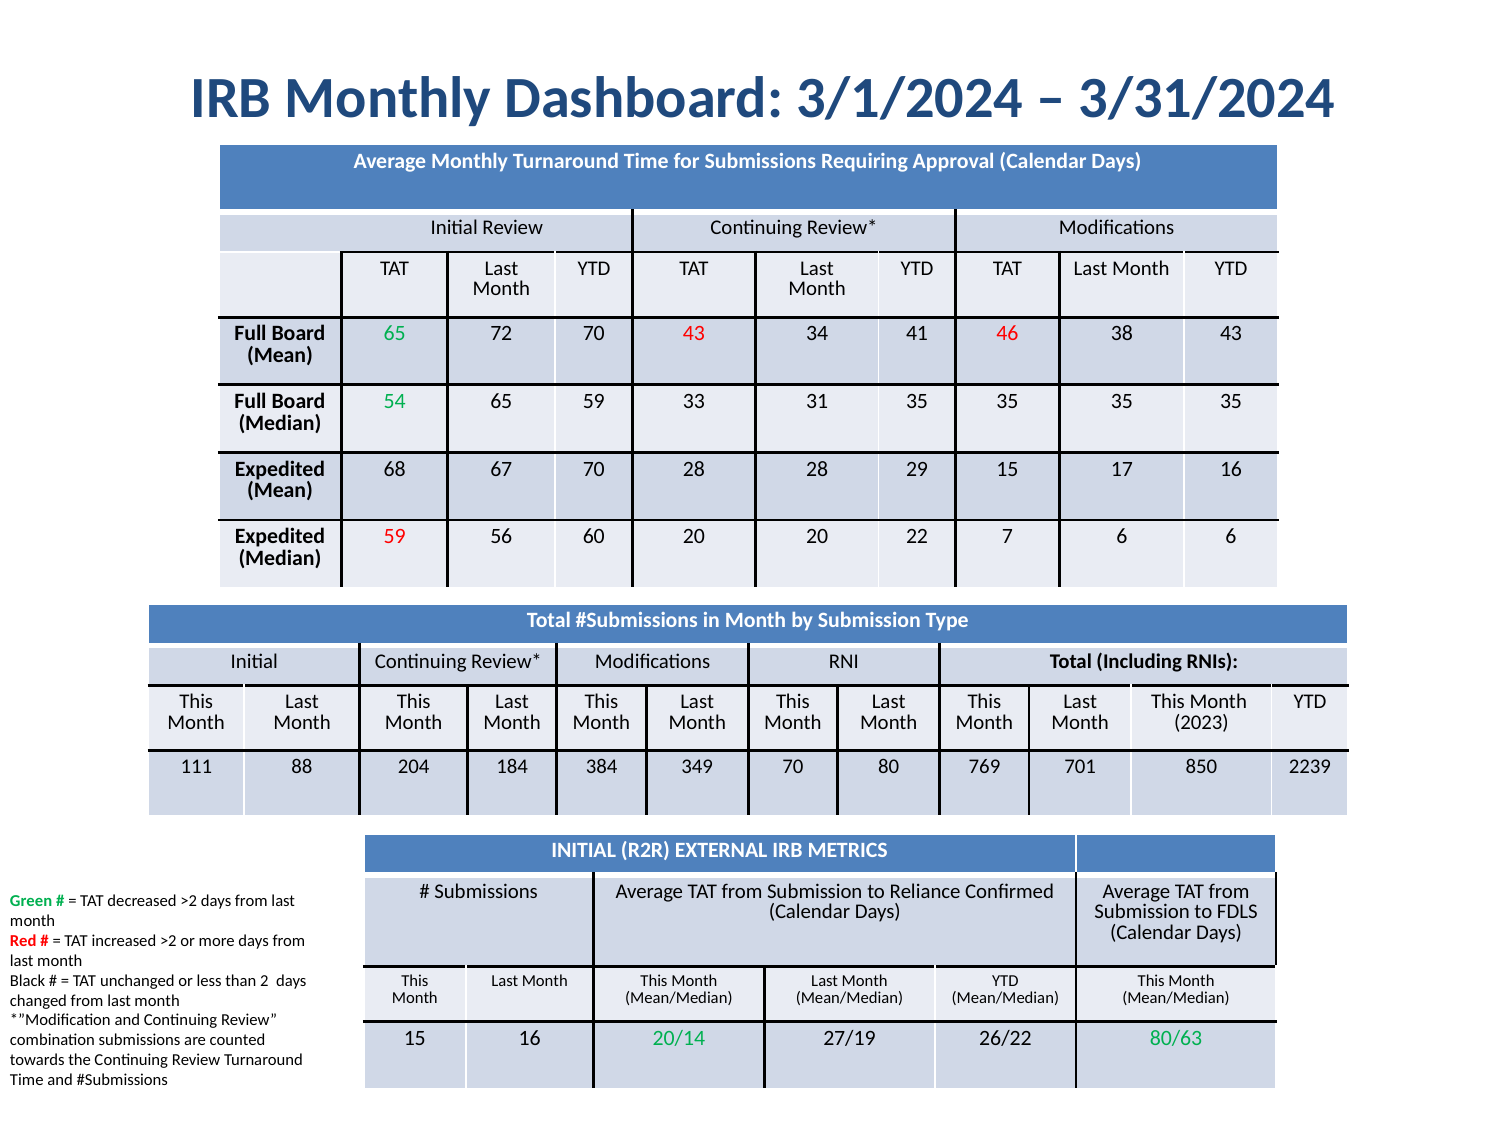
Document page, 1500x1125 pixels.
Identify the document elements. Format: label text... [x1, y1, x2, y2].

table_cell This Month (Mean/Median) [1077, 968, 1275, 1020]
table_cell 88 [245, 752, 358, 815]
table_cell 17 [1061, 454, 1183, 519]
table_cell Last Month [449, 253, 554, 316]
table_cell TAT [957, 253, 1058, 316]
table_cell 70 [556, 319, 631, 383]
table_cell Last Month [467, 968, 592, 1020]
table_cell 72 [449, 319, 554, 383]
table_cell 20/14 [595, 1023, 763, 1088]
table_cell This Month (2023) [1132, 687, 1271, 749]
table_cell 29 [879, 454, 954, 519]
table_cell Last Month [245, 687, 358, 749]
table_cell This Month [361, 687, 466, 749]
table_cell This Month [750, 687, 836, 749]
table_cell YTD [1185, 253, 1277, 316]
table_cell YTD (Mean/Median) [936, 968, 1075, 1020]
table_cell 27/19 [766, 1023, 934, 1088]
table_cell Modifications [558, 648, 747, 684]
table_cell Last Month (Mean/Median) [766, 968, 934, 1020]
table_cell 46 [957, 319, 1058, 383]
table_cell 35 [1185, 386, 1277, 451]
table_cell 59 [343, 521, 446, 587]
table_cell 67 [449, 454, 554, 519]
table_cell Last Month [648, 687, 747, 749]
table_cell [220, 253, 340, 316]
table_cell Total (Including RNIs): [941, 648, 1347, 684]
table_cell 43 [634, 319, 754, 383]
table_cell 38 [1061, 319, 1183, 383]
table_cell 850 [1132, 752, 1271, 815]
table_cell 16 [1185, 454, 1277, 519]
table_cell 184 [469, 752, 555, 815]
table_cell This Month [365, 968, 465, 1020]
table_cell 7 [957, 521, 1058, 587]
table_cell [220, 215, 341, 251]
table_header INITIAL (R2R) EXTERNAL IRB METRICS [365, 835, 1075, 872]
table_cell YTD [1272, 687, 1347, 749]
table_cell 41 [879, 319, 954, 383]
table_cell YTD [879, 253, 954, 316]
table_cell # Submissions [365, 878, 592, 965]
table_cell Initial [149, 648, 358, 684]
table_cell 43 [1185, 319, 1277, 383]
table_cell Average TAT from Submission to Reliance Confirmed (Calendar Days) [595, 878, 1075, 965]
table_cell 20 [757, 521, 878, 587]
table_cell 31 [757, 386, 878, 451]
table_cell 34 [757, 319, 878, 383]
table_cell 35 [1061, 386, 1183, 451]
table_cell 35 [879, 386, 954, 451]
table_cell 22 [879, 521, 954, 587]
table_cell 65 [449, 386, 554, 451]
table_cell 54 [343, 386, 446, 451]
table_cell RNI [750, 648, 938, 684]
text_box Green # = TAT decreased >2 days from last month Red # = TAT increased >2 or more days from last month Black # = TAT unchanged or less than 2 days changed from last month *”Modification and Continuing Review” combination submissions are counted towards the Continuing Review Turnaround Time and #Submissions [0, 882, 325, 1097]
table_header [1077, 835, 1275, 872]
table_cell 2239 [1272, 752, 1347, 815]
table_cell 6 [1061, 521, 1183, 587]
table_cell 33 [634, 386, 754, 451]
table_cell Continuing Review* [634, 215, 954, 251]
table_cell 6 [1185, 521, 1277, 587]
table_cell Continuing Review* [361, 648, 555, 684]
table_cell 384 [558, 752, 645, 815]
table_cell 701 [1030, 752, 1130, 815]
table_cell Full Board (Mean) [220, 319, 340, 383]
table_cell 70 [556, 454, 631, 519]
table_cell 28 [757, 454, 878, 519]
table_cell 60 [556, 521, 631, 587]
table_cell 769 [941, 752, 1028, 815]
table_cell 68 [343, 454, 446, 519]
table_cell 80/63 [1077, 1023, 1275, 1088]
table_cell Last Month [757, 253, 878, 316]
table_cell 70 [750, 752, 836, 815]
table_cell 20 [634, 521, 754, 587]
table_cell Full Board (Median) [220, 386, 340, 451]
table_cell TAT [343, 253, 446, 316]
table_cell Last Month [469, 687, 555, 749]
table_cell This Month [941, 687, 1028, 749]
table_cell 111 [149, 752, 243, 815]
table_cell 26/22 [936, 1023, 1075, 1088]
table_cell 65 [343, 319, 446, 383]
table_cell TAT [634, 253, 754, 316]
table_cell Last Month [1061, 253, 1183, 316]
table_cell 56 [449, 521, 554, 587]
table_cell Expedited (Mean) [220, 454, 340, 519]
table_cell Average TAT from Submission to FDLS (Calendar Days) [1077, 878, 1275, 965]
table_cell Expedited (Median) [220, 521, 340, 587]
table_cell Initial Review [341, 215, 631, 251]
table_cell Last Month [839, 687, 938, 749]
table_cell 35 [957, 386, 1058, 451]
table_cell 16 [467, 1023, 592, 1088]
table_cell YTD [556, 253, 631, 316]
table_cell 204 [361, 752, 466, 815]
table_cell Last Month [1030, 687, 1130, 749]
table_cell This Month [558, 687, 645, 749]
text_box IRB Monthly Dashboard: 3/1/2024 – 3/31/2024 [31, 51, 1495, 137]
table_cell This Month (Mean/Median) [595, 968, 763, 1020]
table_header Average Monthly Turnaround Time for Submissions Requiring Approval (Calendar Days) [220, 145, 1277, 209]
table_cell 80 [839, 752, 938, 815]
table_cell 59 [556, 386, 631, 451]
table_cell This Month [149, 687, 243, 749]
table_cell 15 [957, 454, 1058, 519]
table_cell Modifications [957, 215, 1277, 251]
table_header Total #Submissions in Month by Submission Type [149, 605, 1347, 643]
table_cell 349 [648, 752, 747, 815]
table_cell 28 [634, 454, 754, 519]
table_cell 15 [365, 1023, 465, 1088]
